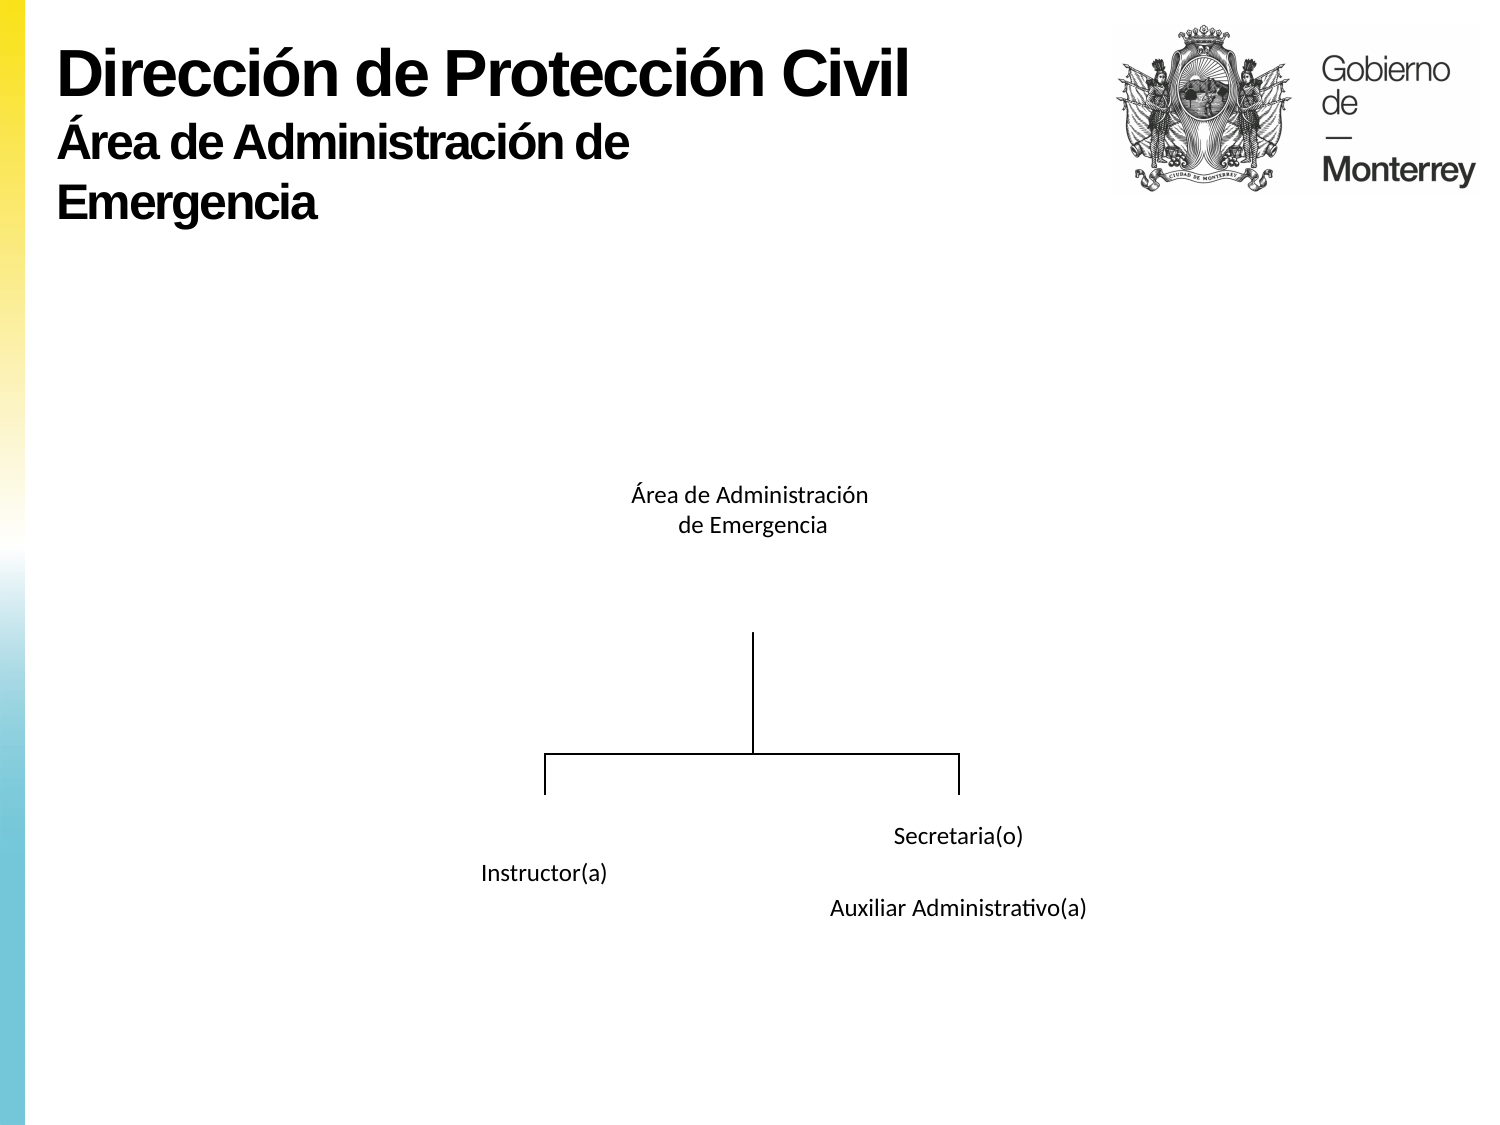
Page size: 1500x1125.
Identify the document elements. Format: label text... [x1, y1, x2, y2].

text_box Dirección de Protección Civil Área de Administración de Emergencia [41, 21, 1236, 237]
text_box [373, 288, 1127, 1073]
picture [0, 0, 25, 1125]
picture [1236, 23, 1480, 194]
